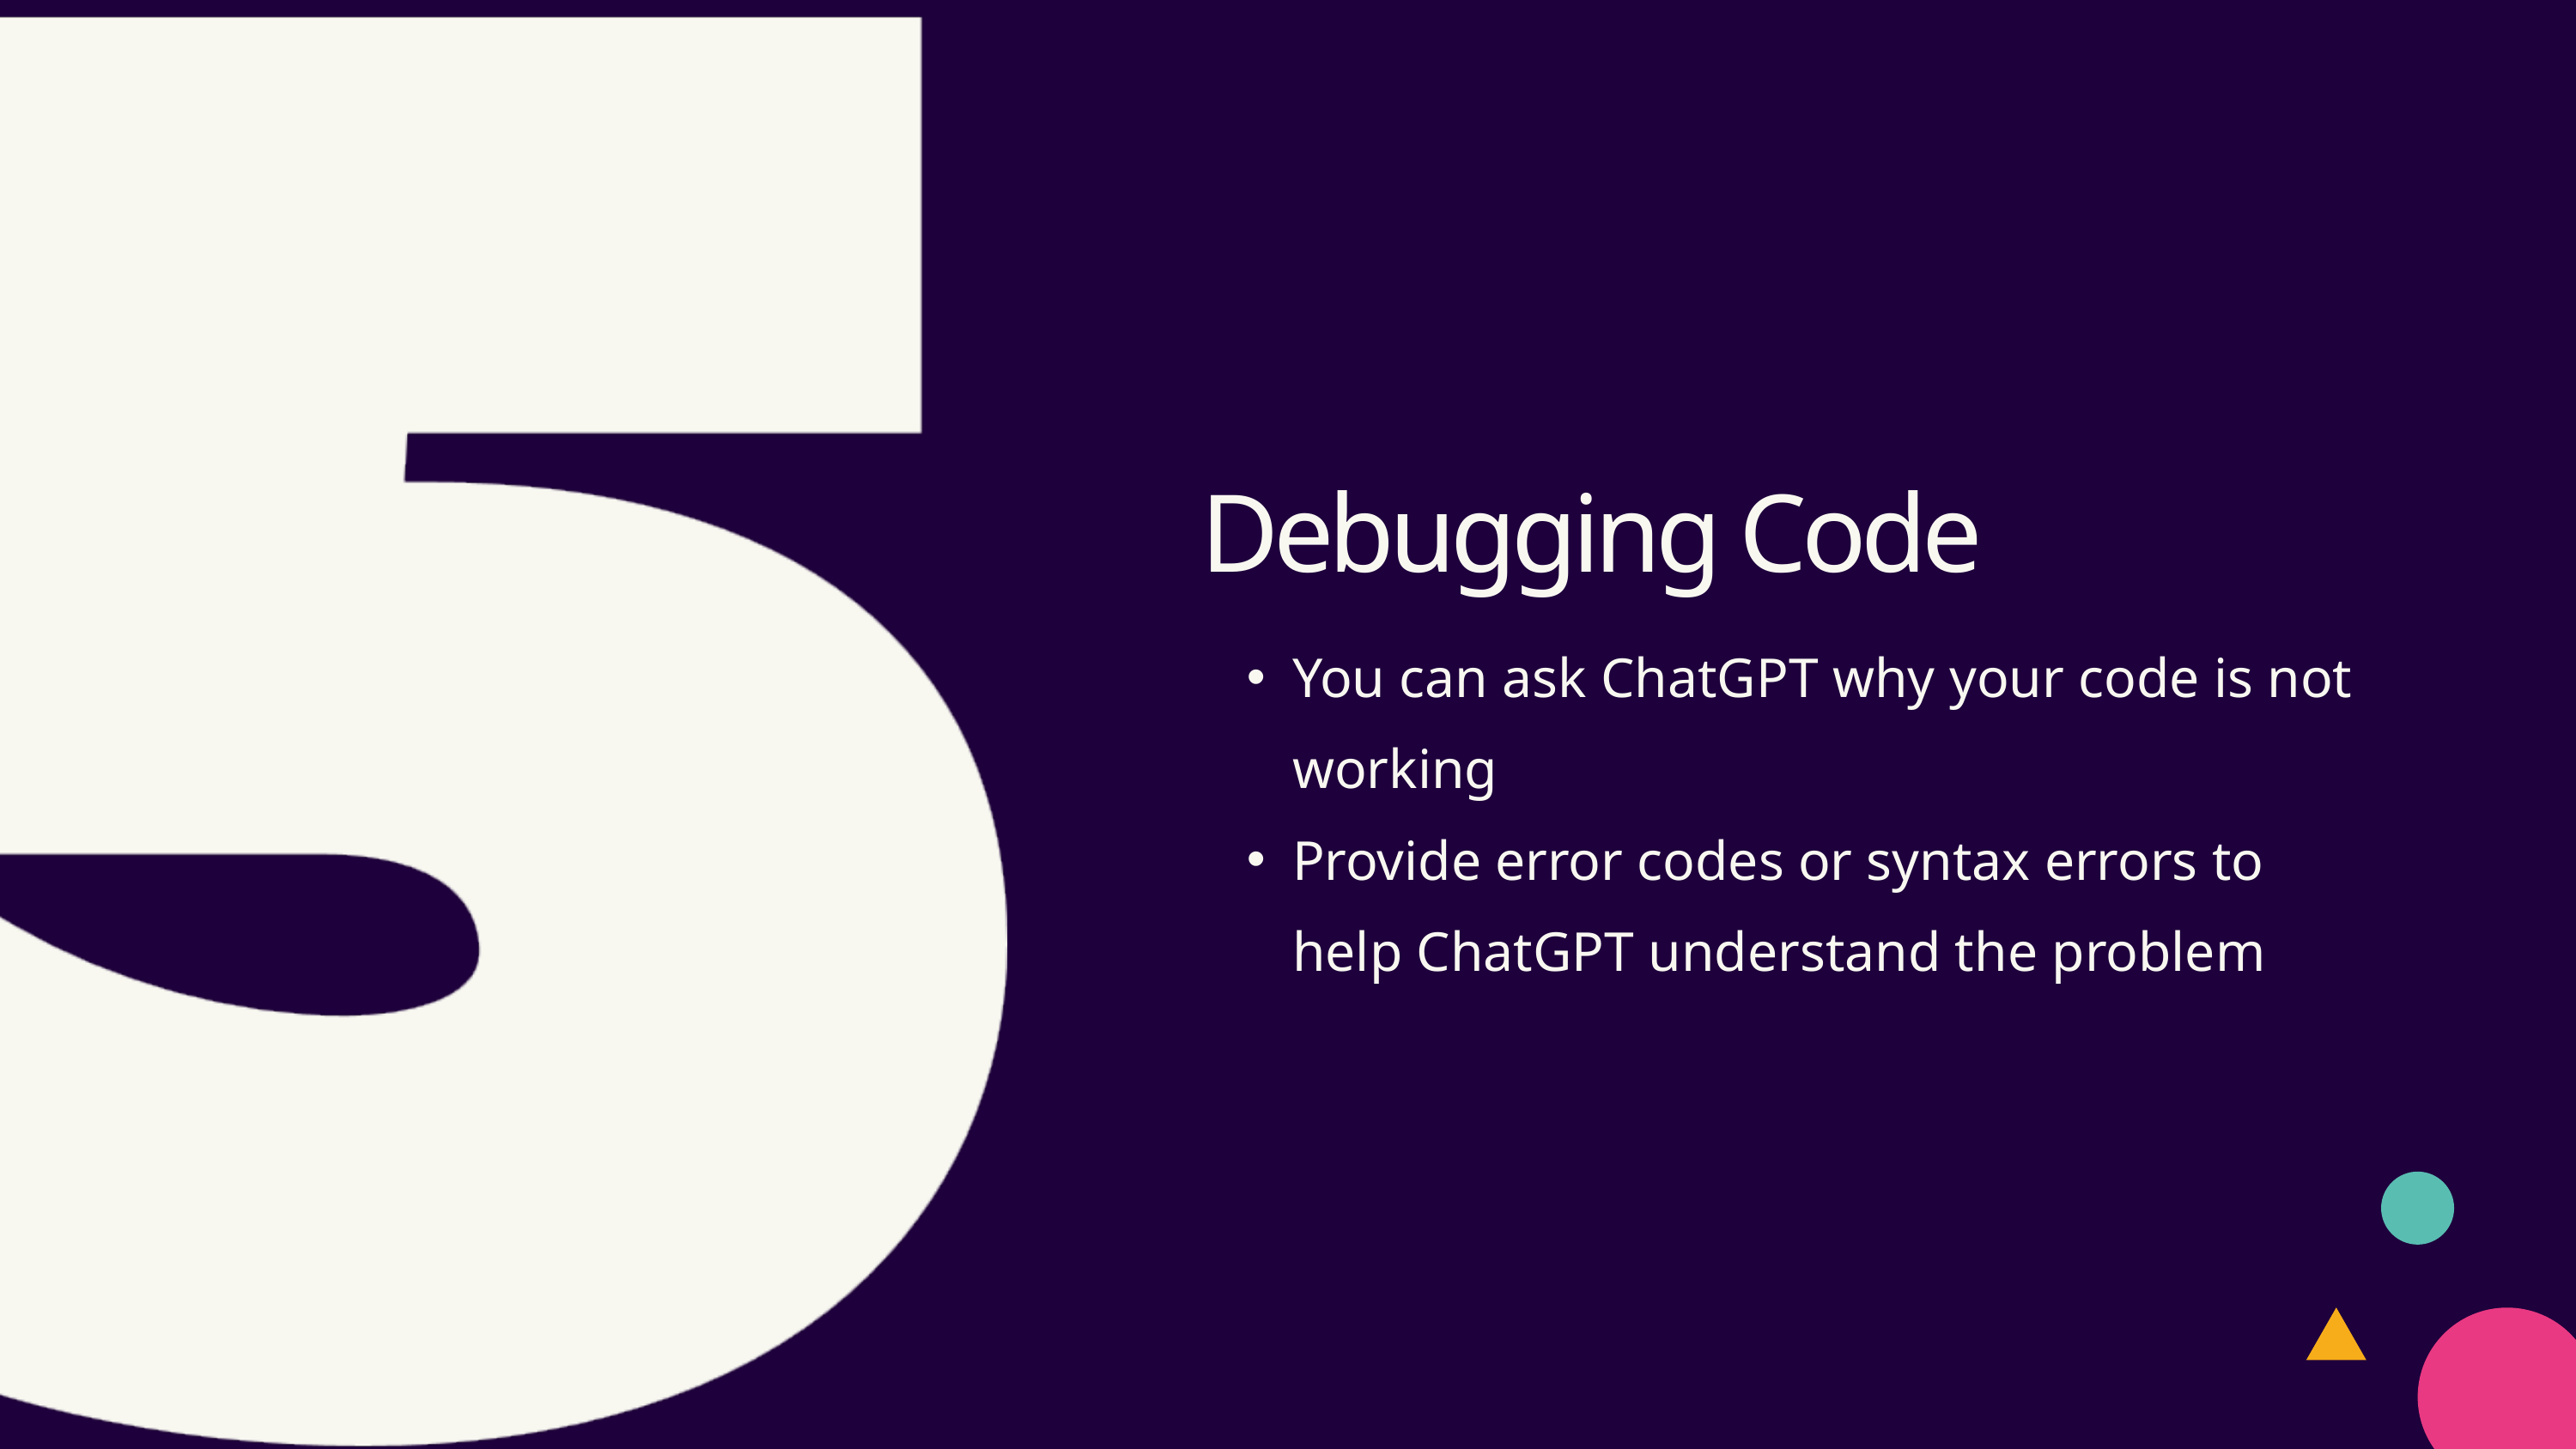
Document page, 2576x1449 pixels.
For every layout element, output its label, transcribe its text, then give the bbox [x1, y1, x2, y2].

text_box You can ask ChatGPT why your code is not working Provide error codes or syntax errors to help ChatGPT understand the problem [1200, 616, 2366, 982]
text_box [0, 15, 1008, 1449]
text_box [2417, 1307, 2576, 1449]
text_box Debugging Code [1200, 481, 2399, 595]
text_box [2380, 1171, 2455, 1246]
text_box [2306, 1307, 2367, 1361]
